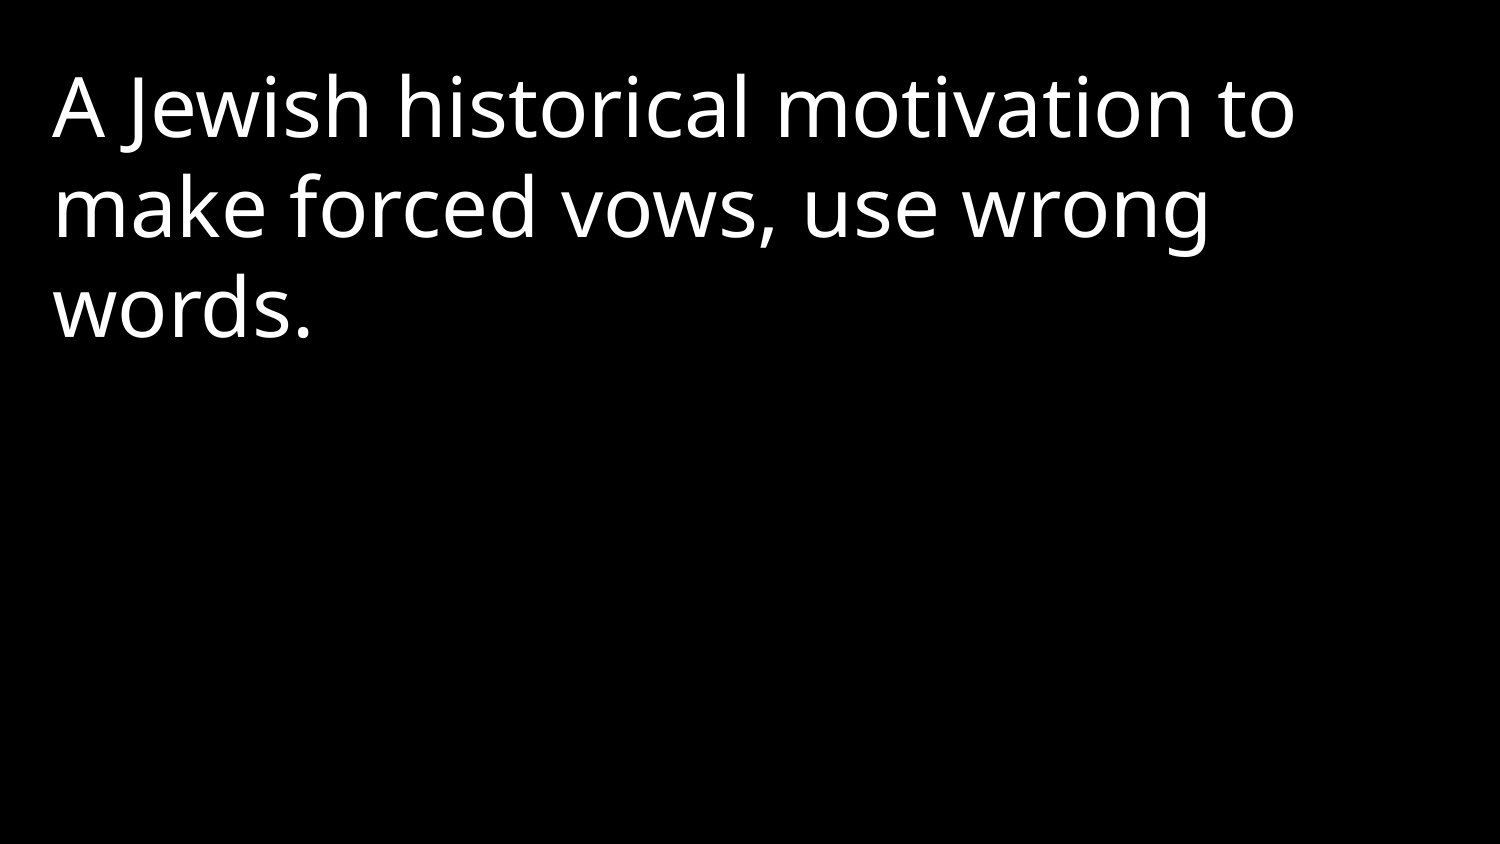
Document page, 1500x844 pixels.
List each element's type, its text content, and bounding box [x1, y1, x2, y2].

subtitle A Jewish historical motivation to make forced vows, use wrong words. [37, 46, 1450, 844]
